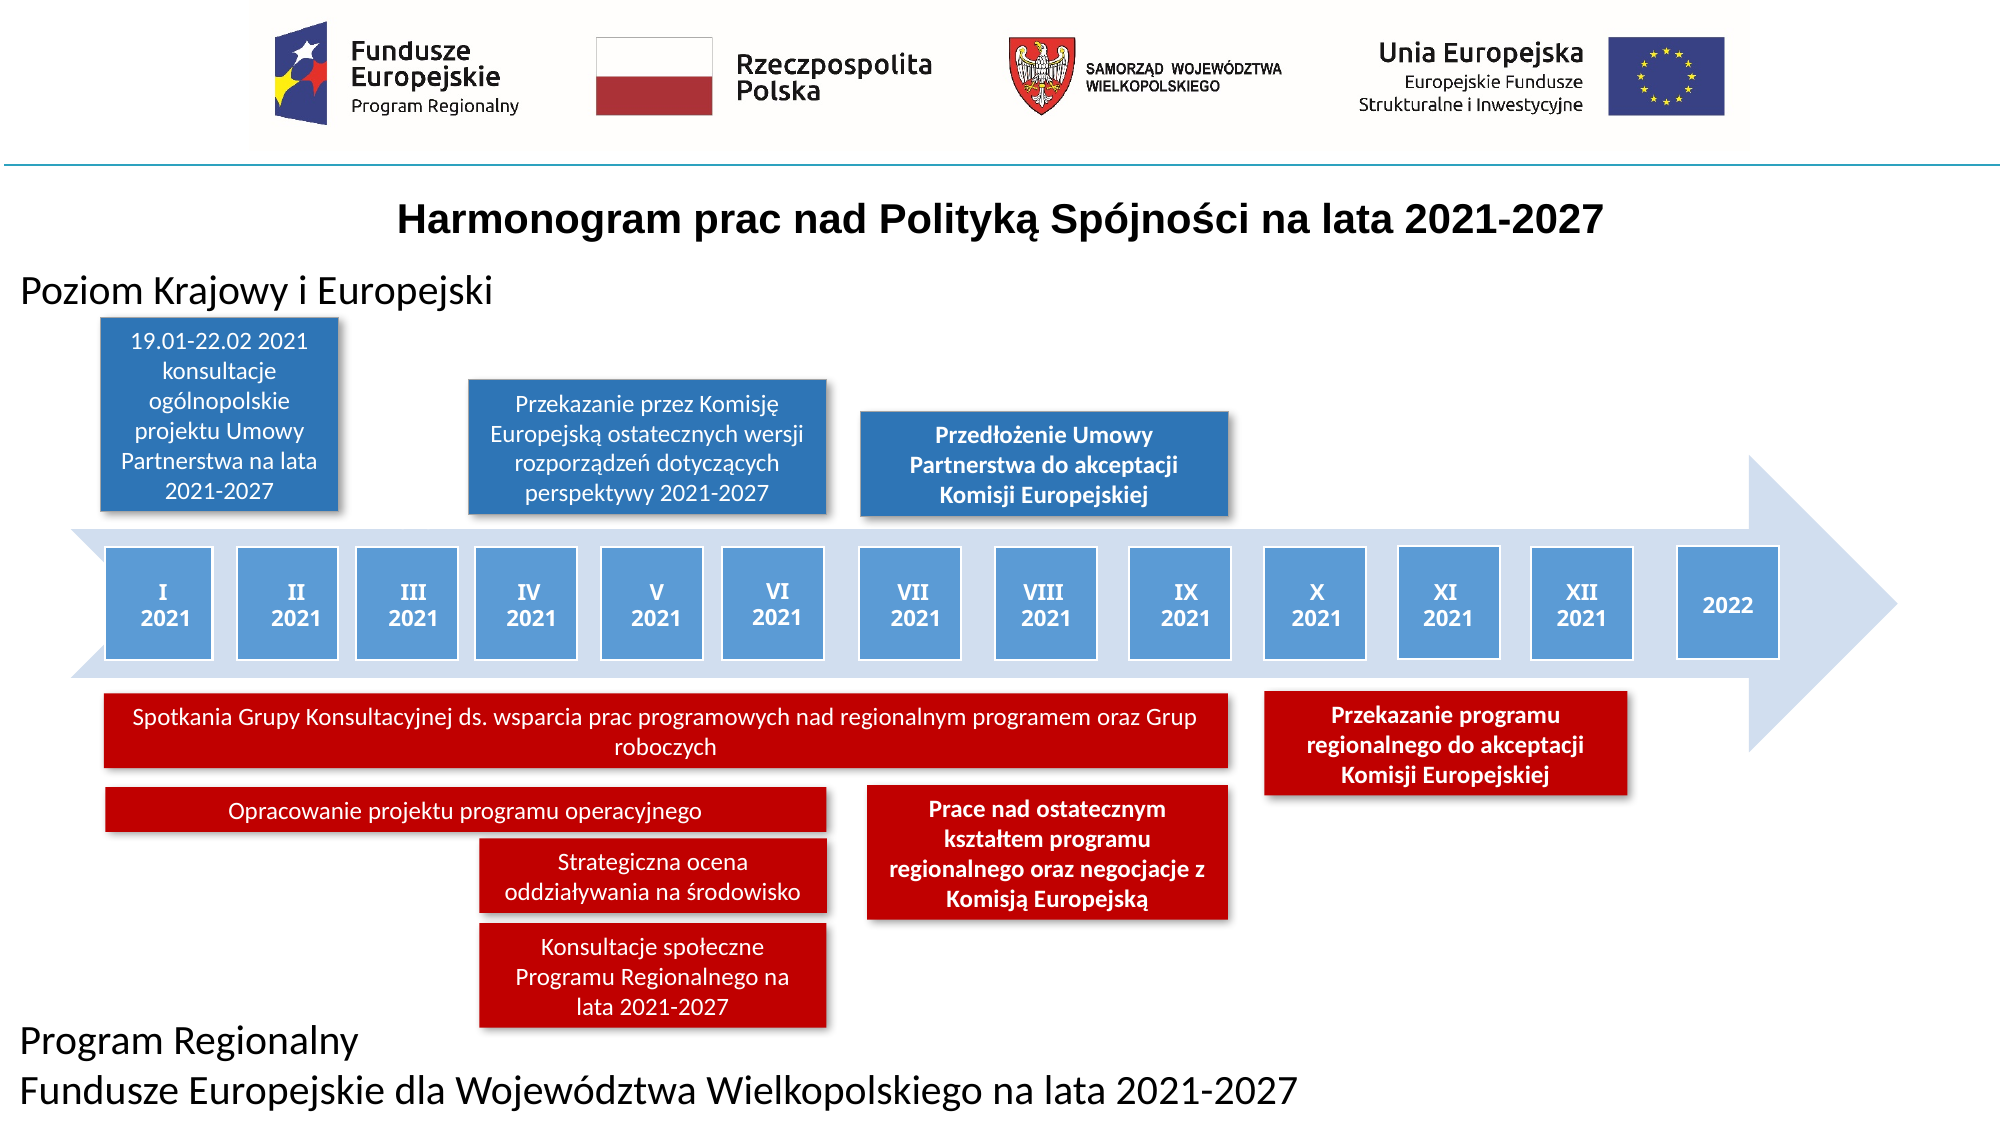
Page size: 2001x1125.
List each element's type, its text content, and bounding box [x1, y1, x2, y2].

text_box Poziom Krajowy i Europejski [5, 255, 70, 321]
title Harmonogram prac nad Polityką Spójności na lata 2021-2027 [8, 168, 2000, 272]
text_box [70, 231, 1898, 976]
text_box Program Regionalny Fundusze Europejskie dla Województwa Wielkopolskiego na lata 2021-2027 [4, 1005, 2000, 1121]
text_box Konsultacje społeczne Programu Regionalnego na lata 2021-2027 [479, 976, 827, 1028]
picture [249, 0, 1750, 151]
